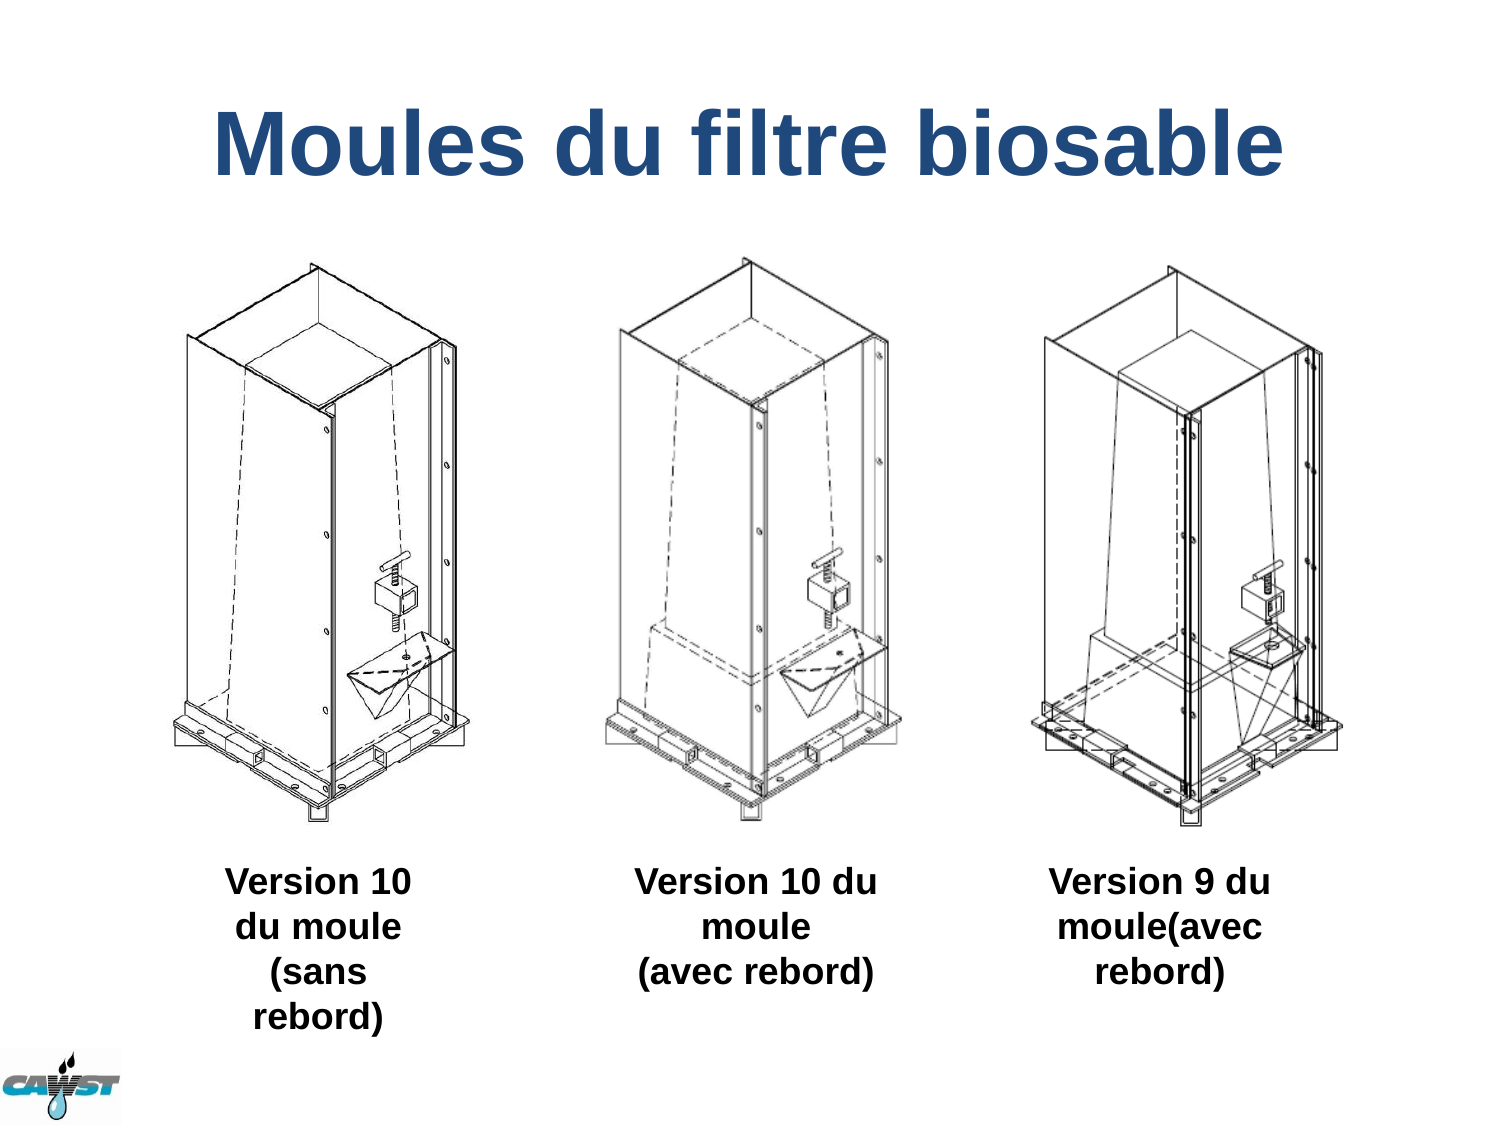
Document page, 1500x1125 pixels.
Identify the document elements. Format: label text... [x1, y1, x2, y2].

picture [574, 249, 938, 829]
text_box Version 9 du moule(avec rebord) [1020, 884, 1300, 933]
text_box Version 10 du moule (sans rebord) [184, 849, 452, 932]
picture [986, 228, 1426, 876]
picture [151, 255, 485, 835]
picture [0, 1048, 123, 1125]
title Moules du filtre biosable [75, 45, 1425, 233]
text_box Version 10 du moule (avec rebord) [616, 849, 896, 933]
